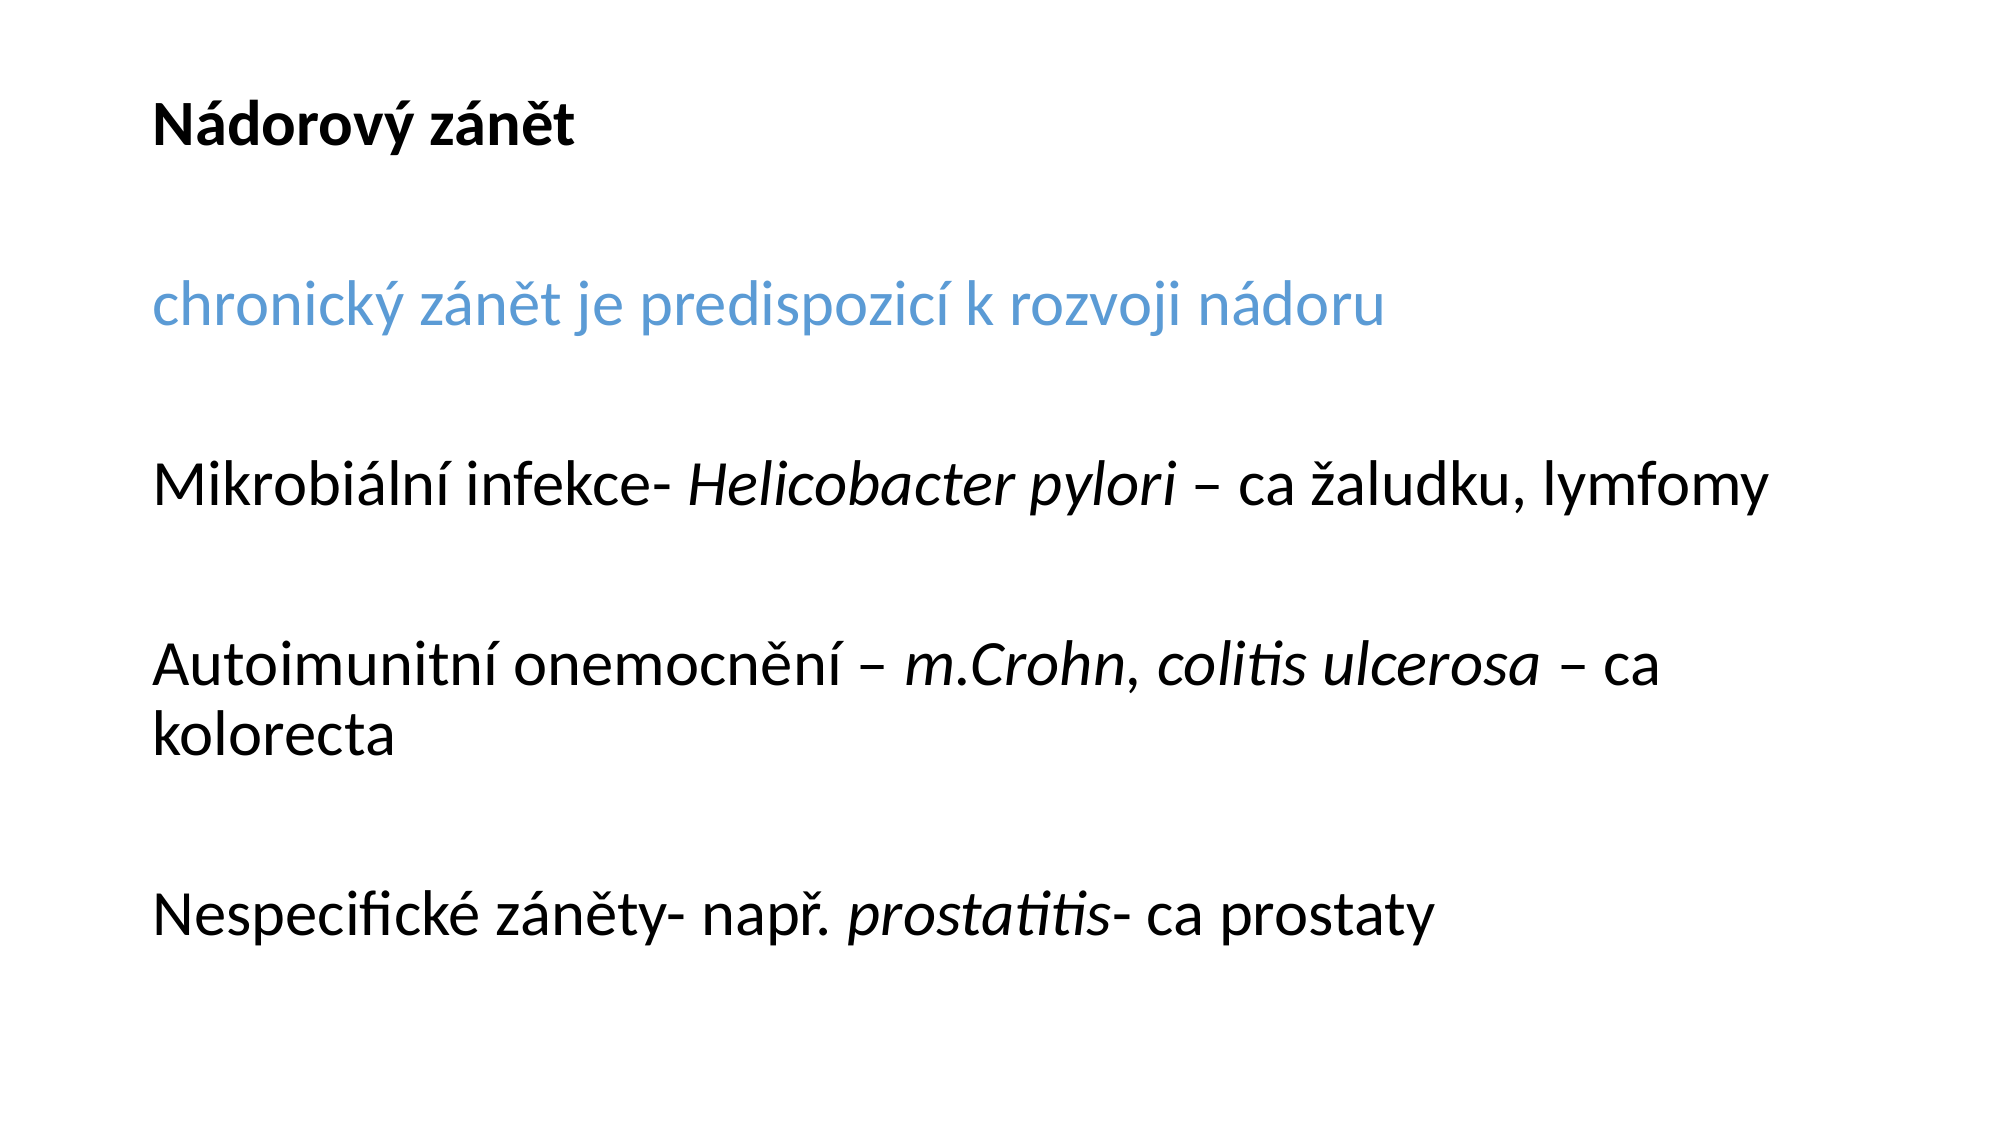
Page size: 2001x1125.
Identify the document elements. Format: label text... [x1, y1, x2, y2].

list Nádorový zánět chronický zánět je predispozicí k rozvoji nádoru Mikrobiální infekce- Helicobacter pylori – ca žaludku, lymfomy Autoimunitní onemocnění – m.Crohn, colitis ulcerosa – ca kolorecta Nespecifické záněty- např. prostatitis- ca prostaty [137, 82, 1863, 1014]
